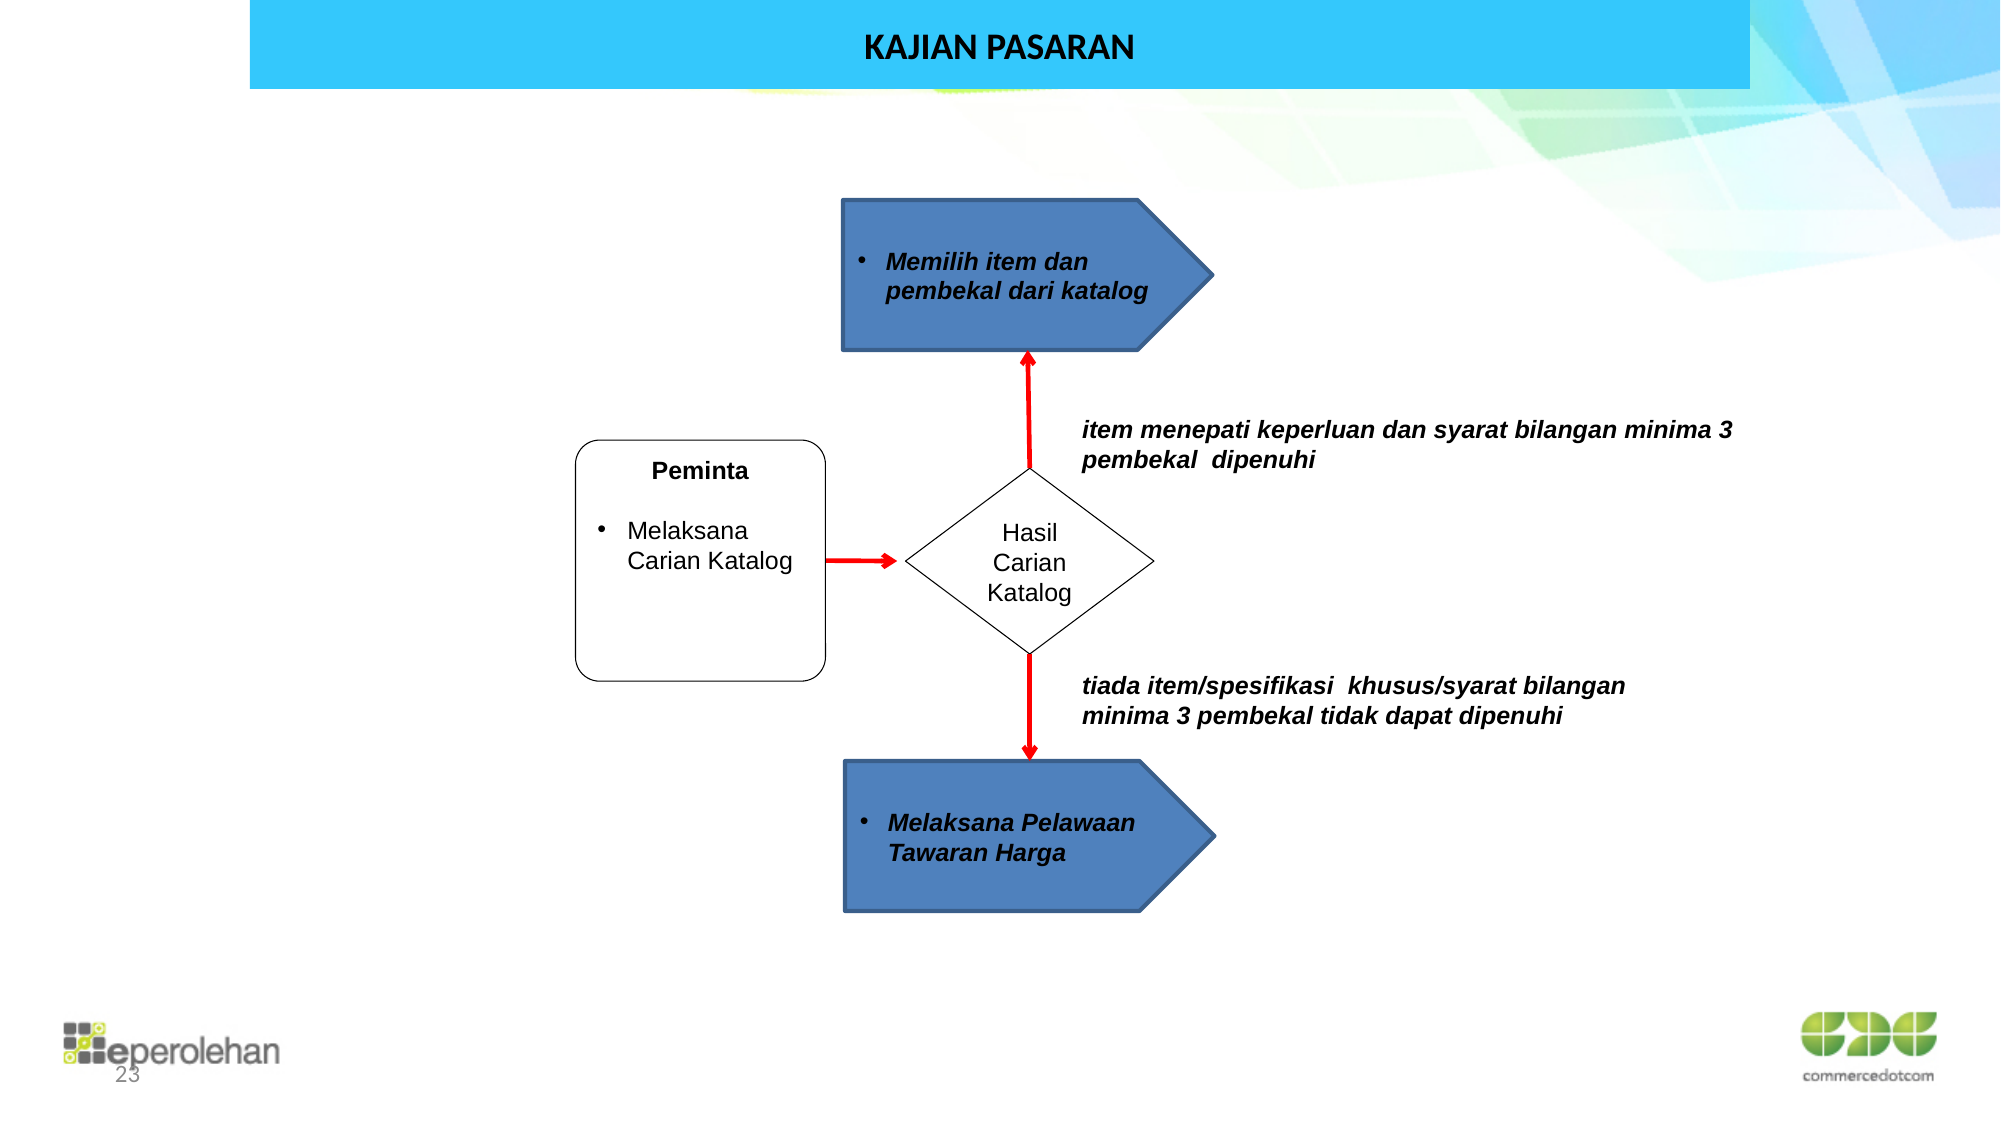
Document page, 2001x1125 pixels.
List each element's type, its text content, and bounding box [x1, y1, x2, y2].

text_box KAJIAN PASARAN [248, 0, 1752, 91]
text_box Peminta Melaksana Carian Katalog [573, 437, 828, 684]
text_box Melaksana Pelawaan Tawaran Harga [842, 758, 1217, 914]
text_box tiada item/spesifikasi khusus/syarat bilangan minima 3 pembekal tidak dapat dipenuhi [1067, 662, 1675, 768]
text_box item menepati keperluan dan syarat bilangan minima 3 pembekal dipenuhi [1067, 376, 1750, 511]
text_box Hasil Carian Katalog [903, 469, 1157, 655]
text_box Memilih item dan pembekal dari katalog [840, 197, 1215, 353]
slide_number 23 [99, 1042, 567, 1103]
picture [0, 0, 2001, 1125]
